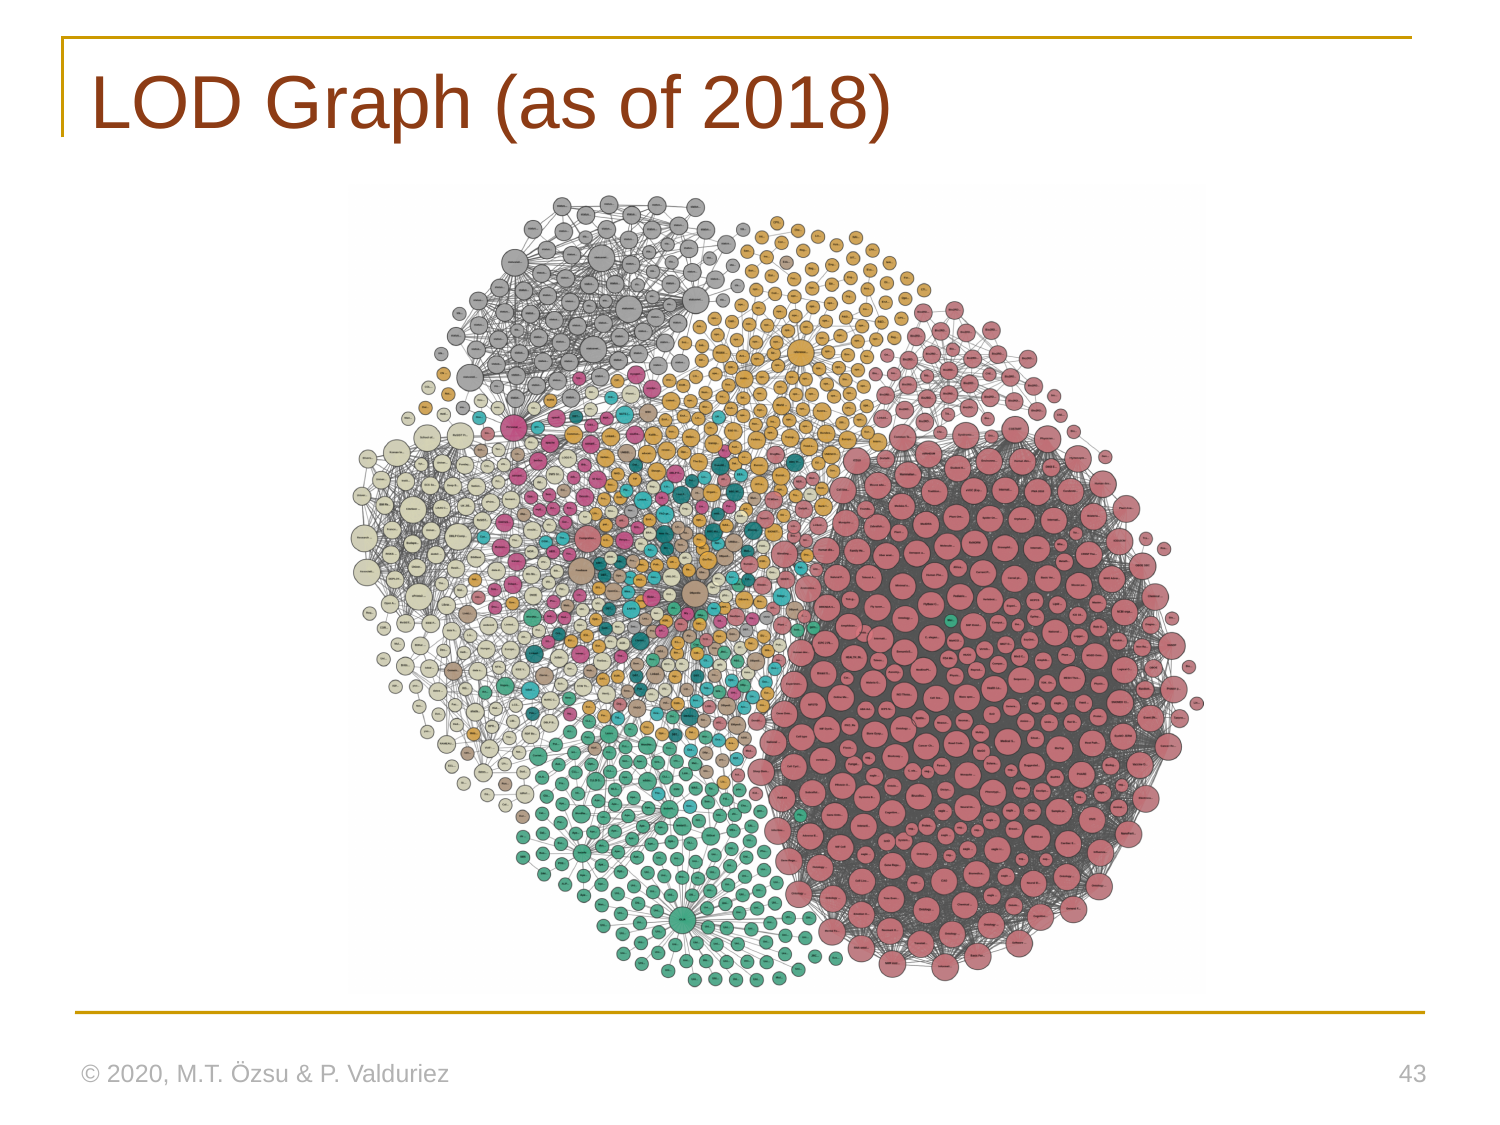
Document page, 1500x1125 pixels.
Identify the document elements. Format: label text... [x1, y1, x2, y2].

footer © 2020, M.T. Özsu & P. Valduriez [66, 1042, 573, 1103]
title LOD Graph (as of 2018) [74, 45, 1426, 233]
slide_number 43 [1104, 1042, 1442, 1103]
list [348, 184, 1206, 995]
